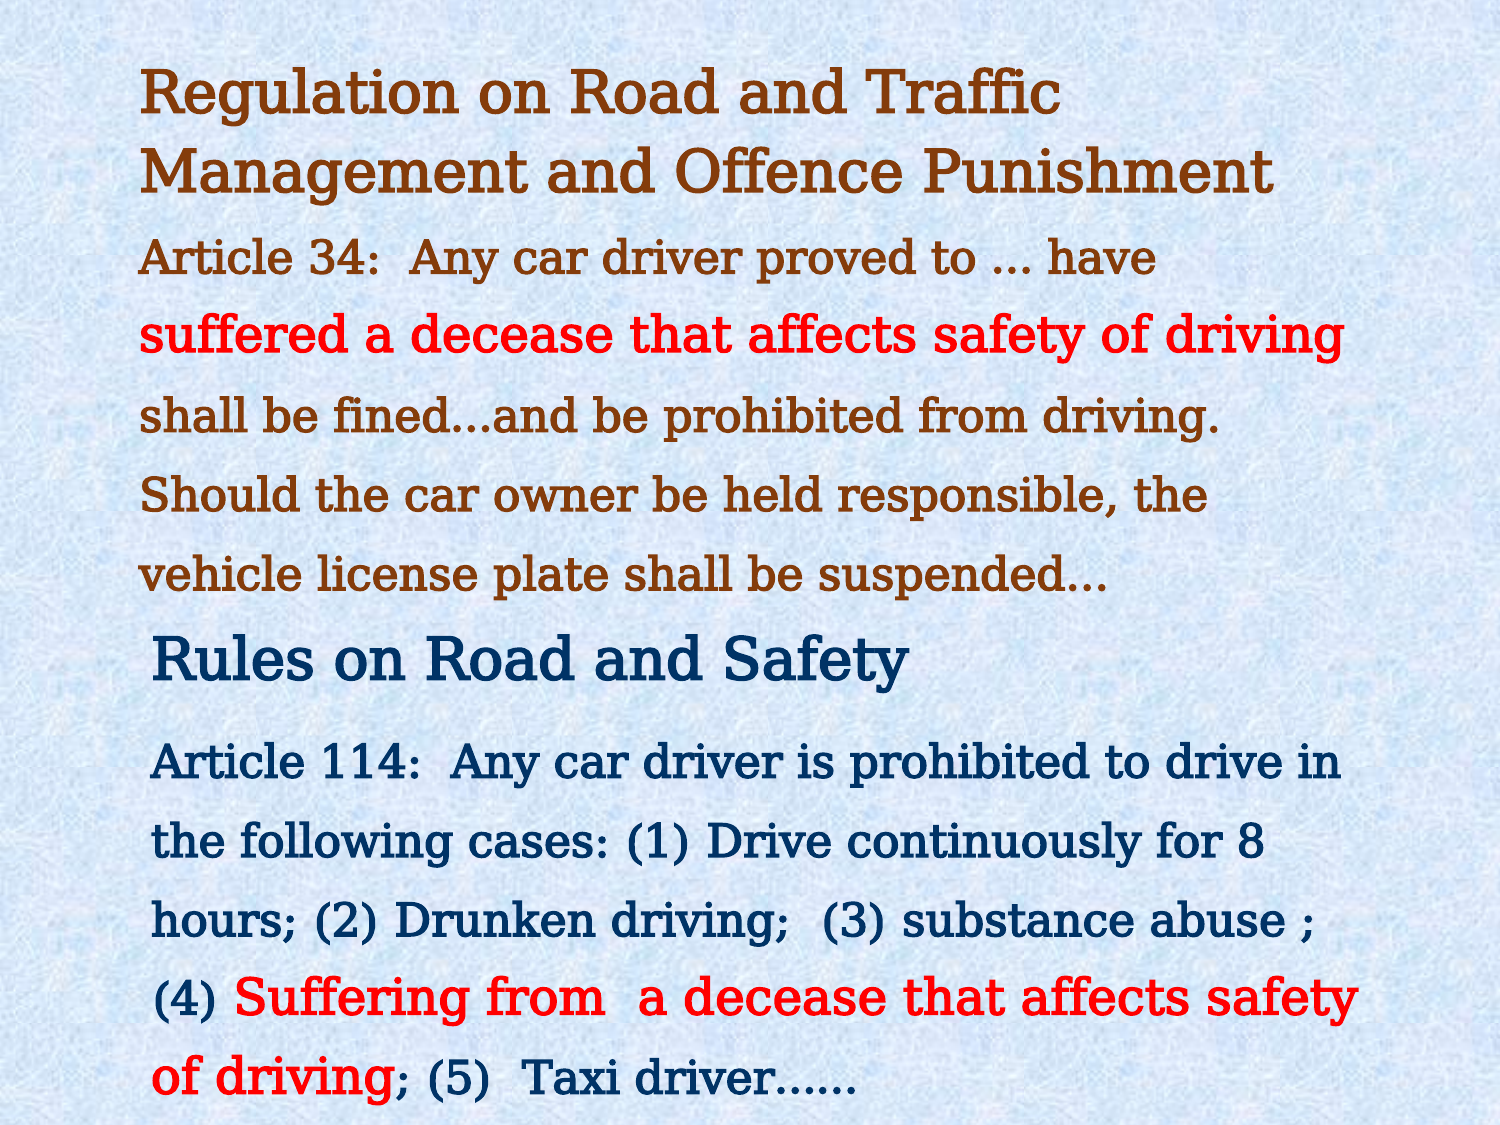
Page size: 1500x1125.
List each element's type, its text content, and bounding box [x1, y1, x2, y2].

title Regulation on Road and Traffic Management and Offence Punishment Article 34: Any car driver proved to … have suffered a decease that affects safety of driving shall be fined…and be prohibited from driving. Should the car owner be held responsible, the vehicle license plate shall be suspended... [123, 125, 1365, 598]
list Rules on Road and Safety Article 114: Any car driver is prohibited to drive in the following cases: (1) Drive continuously for 8 hours; (2) Drunken driving; (3) substance abuse ; (4) Suffering from a decease that affects safety of driving; (5) Taxi driver…… [135, 621, 1394, 1125]
picture [0, 0, 1500, 1125]
